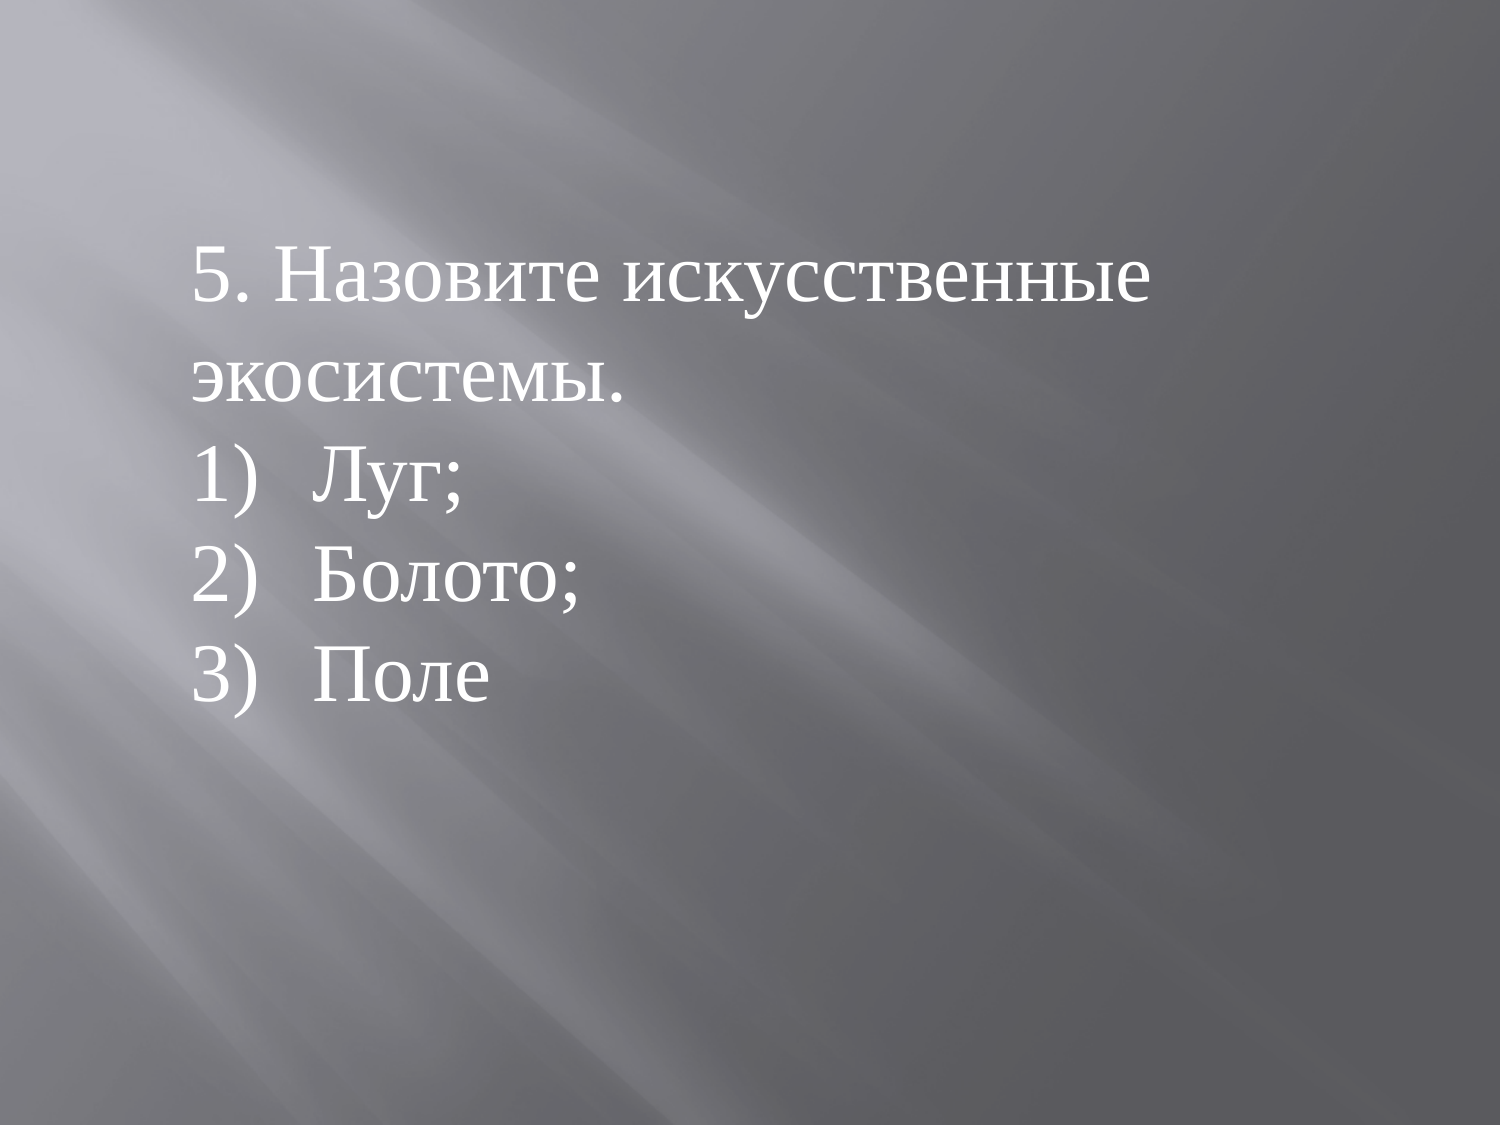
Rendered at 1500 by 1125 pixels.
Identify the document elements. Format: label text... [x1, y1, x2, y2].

text_box 5. Назовите искусственные экосистемы. Луг; Болото; Поле [175, 210, 1418, 726]
